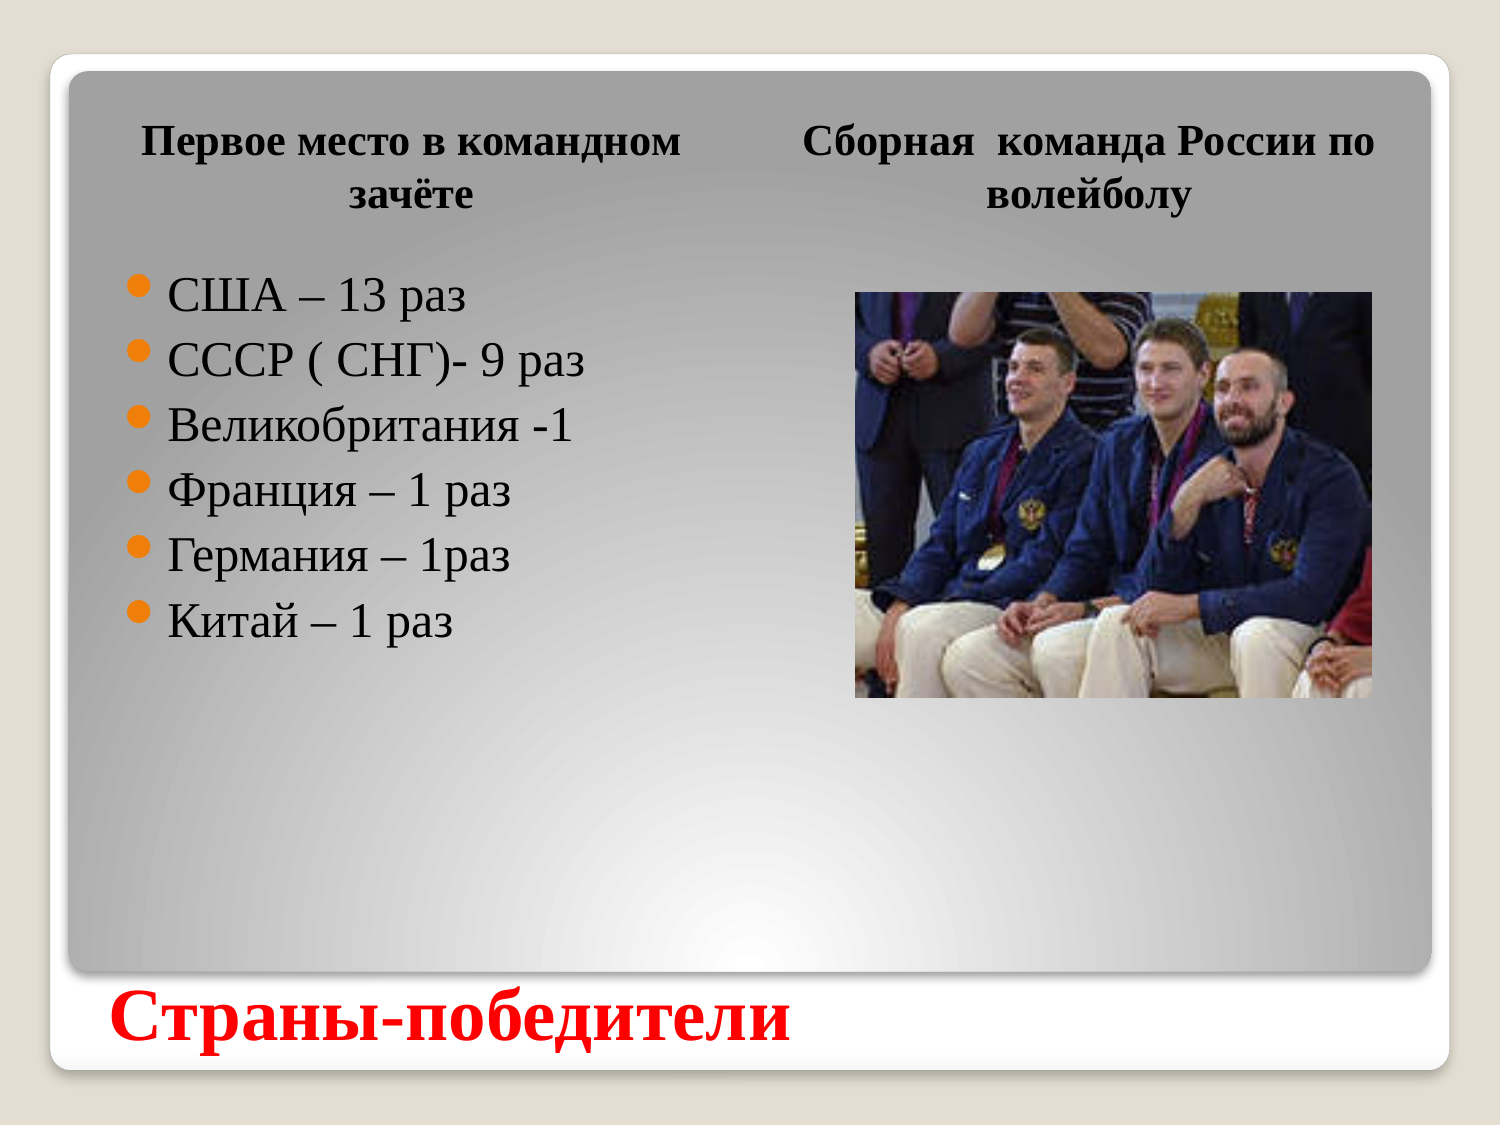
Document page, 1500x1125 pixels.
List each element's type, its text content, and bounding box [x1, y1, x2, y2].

list США – 13 раз СССР ( СНГ)- 9 раз Великобритания -1 Франция – 1 раз Германия – 1раз Китай – 1 раз [93, 246, 739, 819]
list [855, 292, 1372, 699]
list Первое место в командном зачёте [70, 95, 745, 225]
title Страны-победители [93, 890, 1437, 1064]
list Сборная команда России по волейболу [763, 95, 1409, 225]
